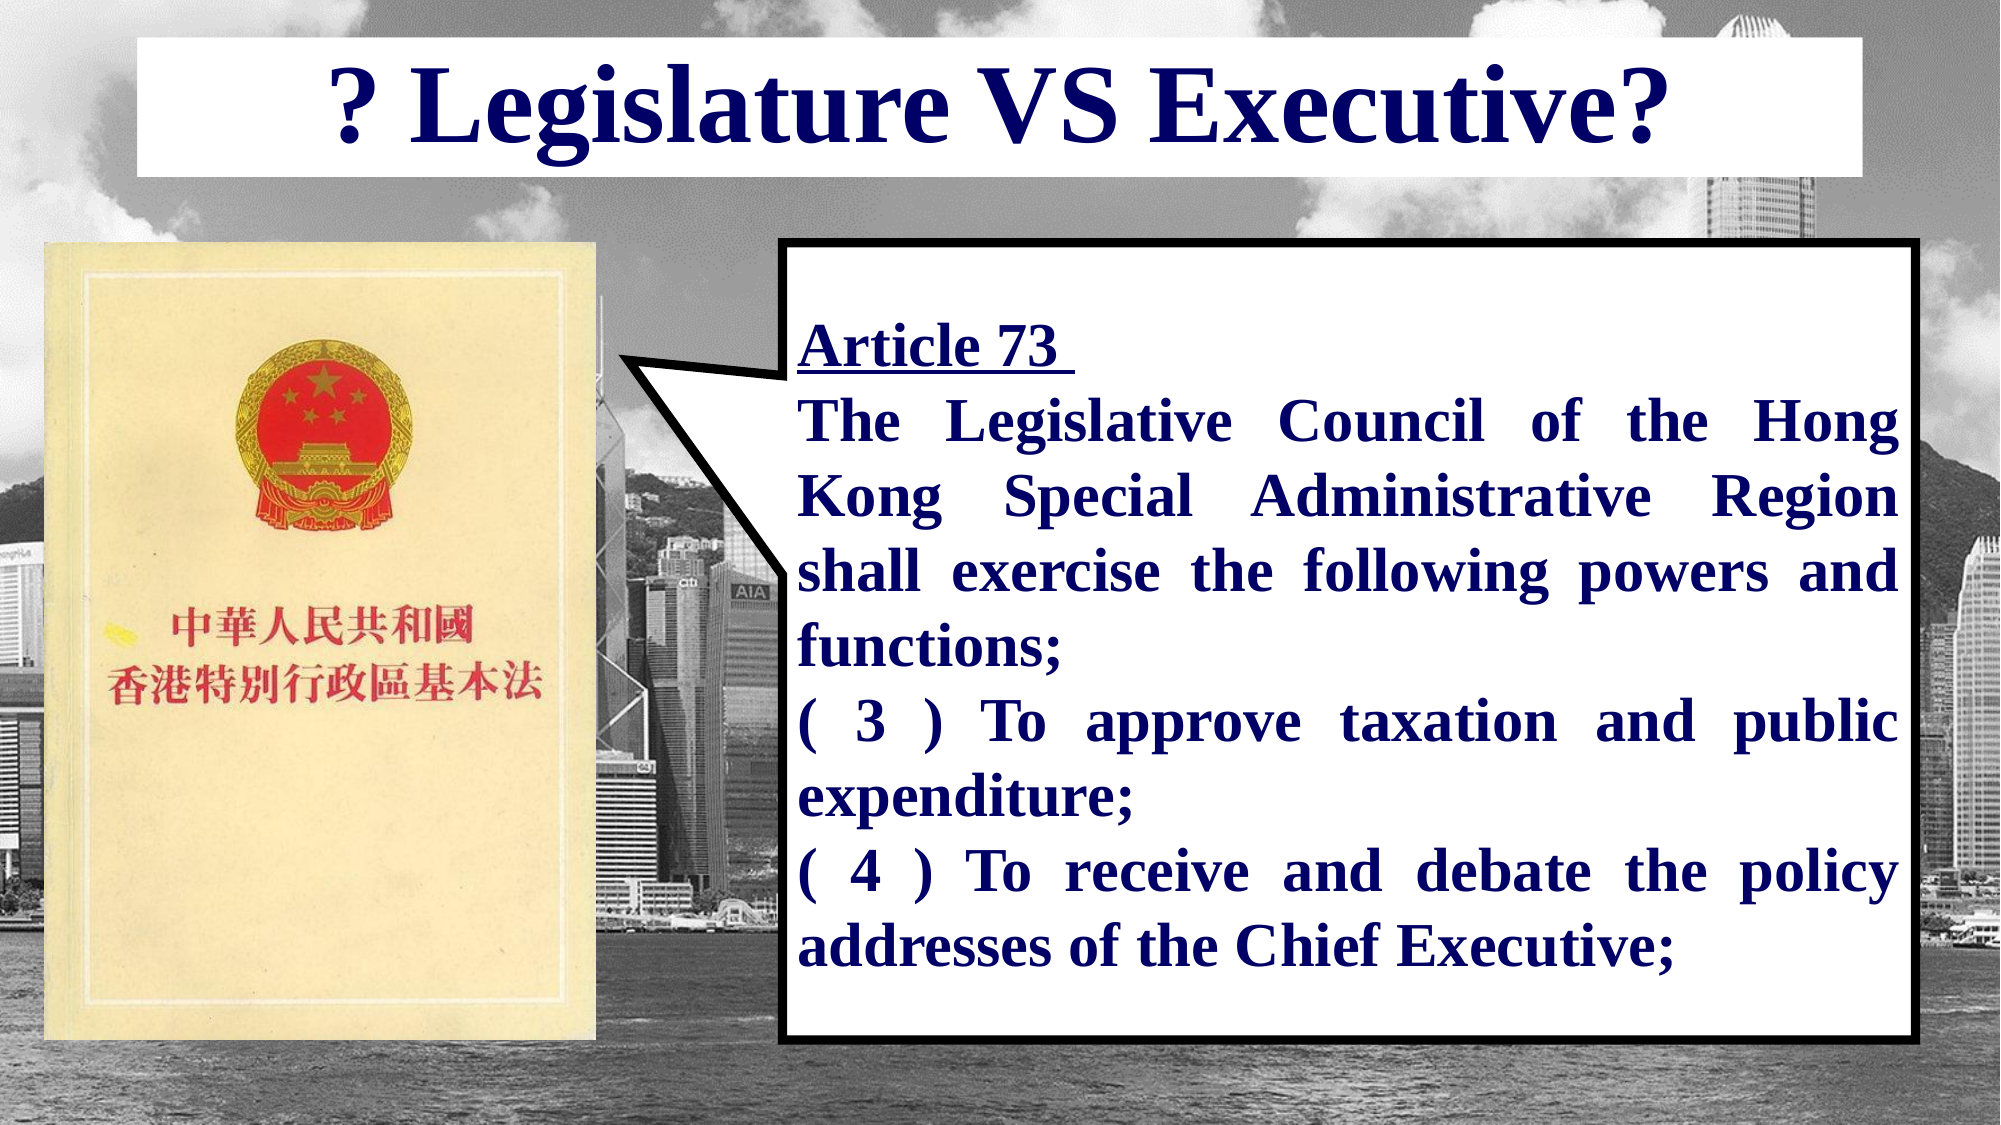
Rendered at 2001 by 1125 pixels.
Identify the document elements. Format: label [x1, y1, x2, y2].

picture [0, 0, 2000, 1125]
list [44, 242, 597, 1041]
